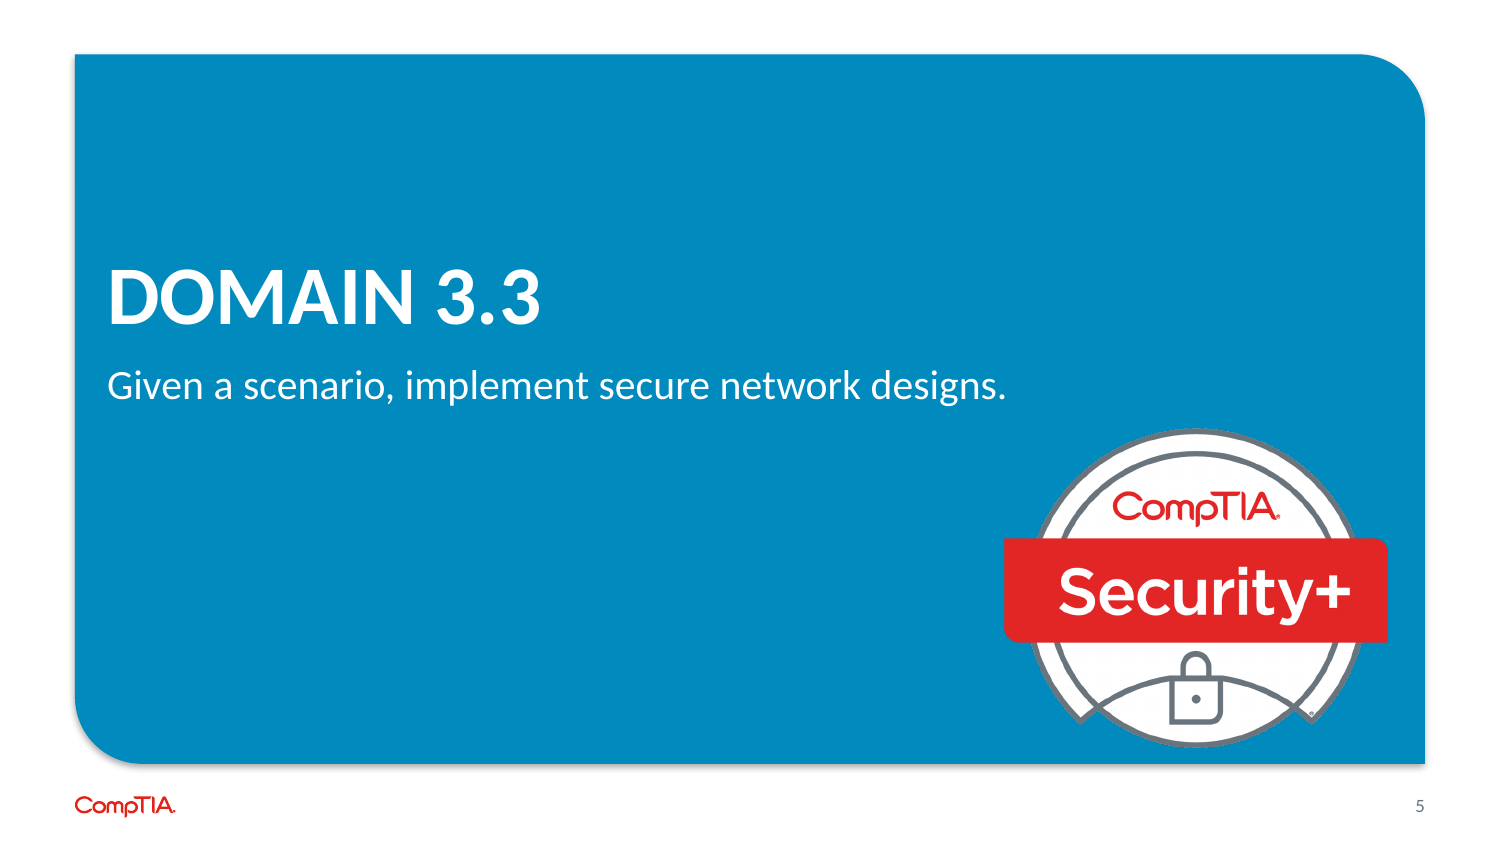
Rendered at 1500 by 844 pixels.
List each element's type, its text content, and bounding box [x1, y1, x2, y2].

slide_number 5 [1382, 782, 1425, 827]
picture [1005, 429, 1387, 747]
list Given a scenario, implement secure network designs. [107, 322, 1382, 491]
title Domain 3.3 [107, 207, 1382, 322]
